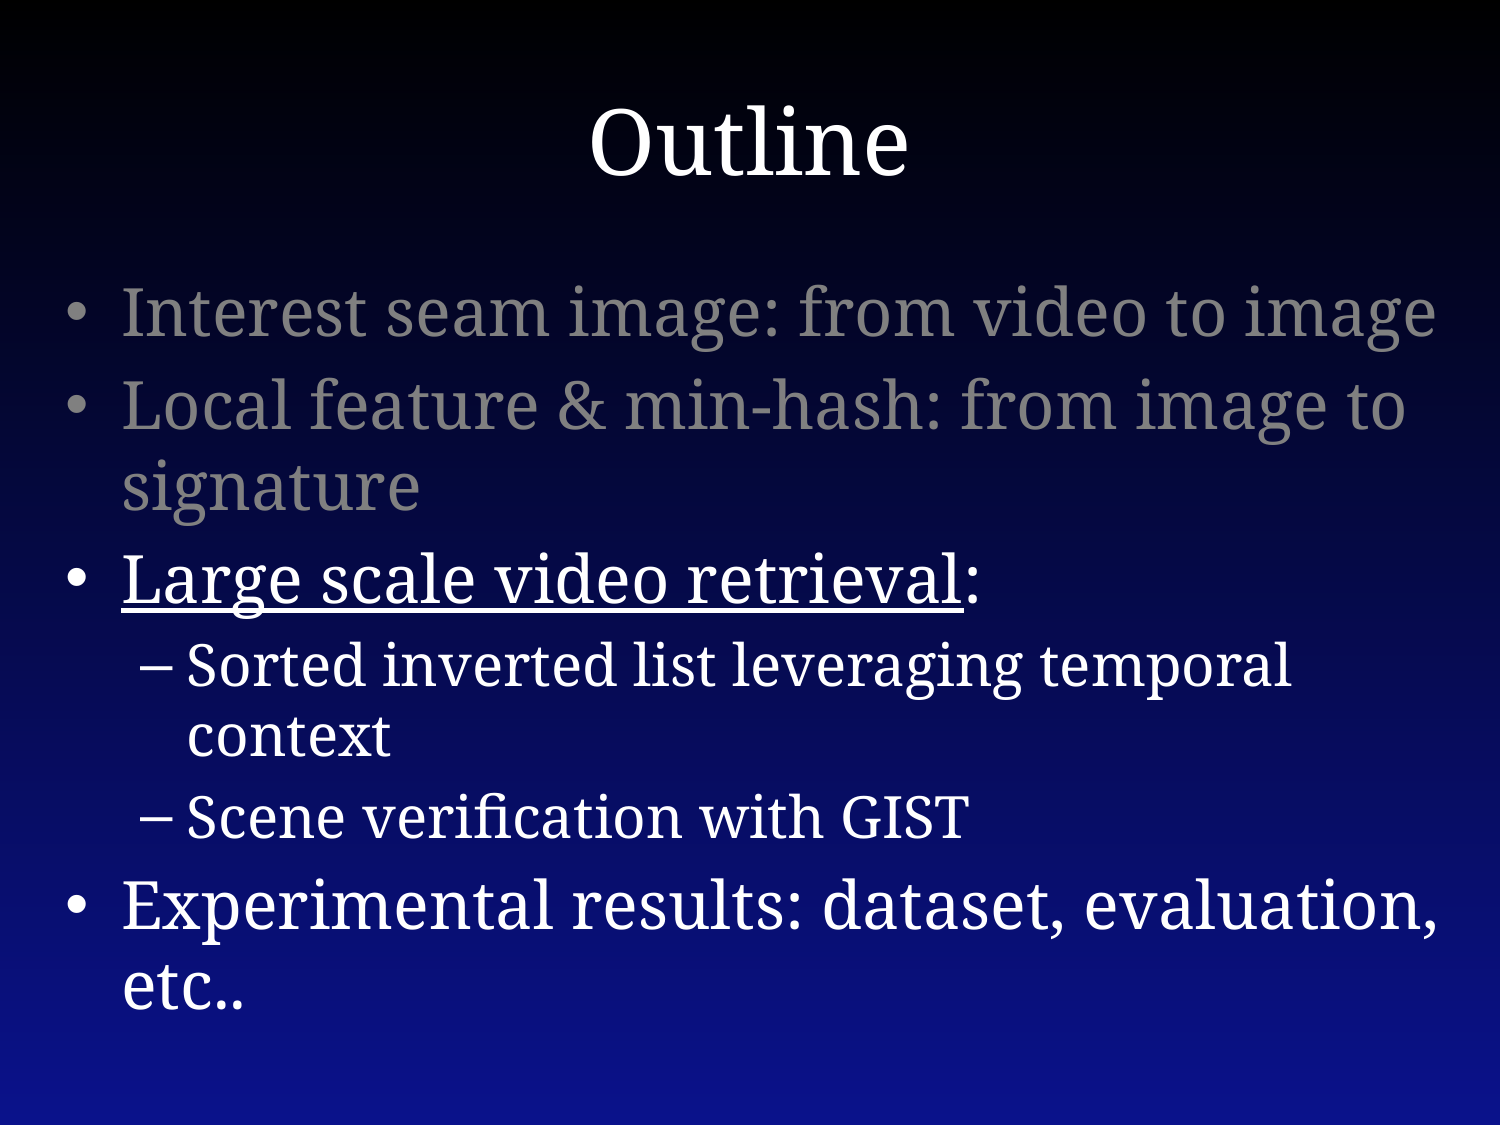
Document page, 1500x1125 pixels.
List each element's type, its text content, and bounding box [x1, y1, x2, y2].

list Interest seam image: from video to image Local feature & min-hash: from image to signature Large scale video retrieval: Sorted inverted list leveraging temporal context Scene verification with GIST Experimental results: dataset, evaluation, etc.. [50, 262, 1475, 1005]
title Outline [75, 45, 1425, 233]
